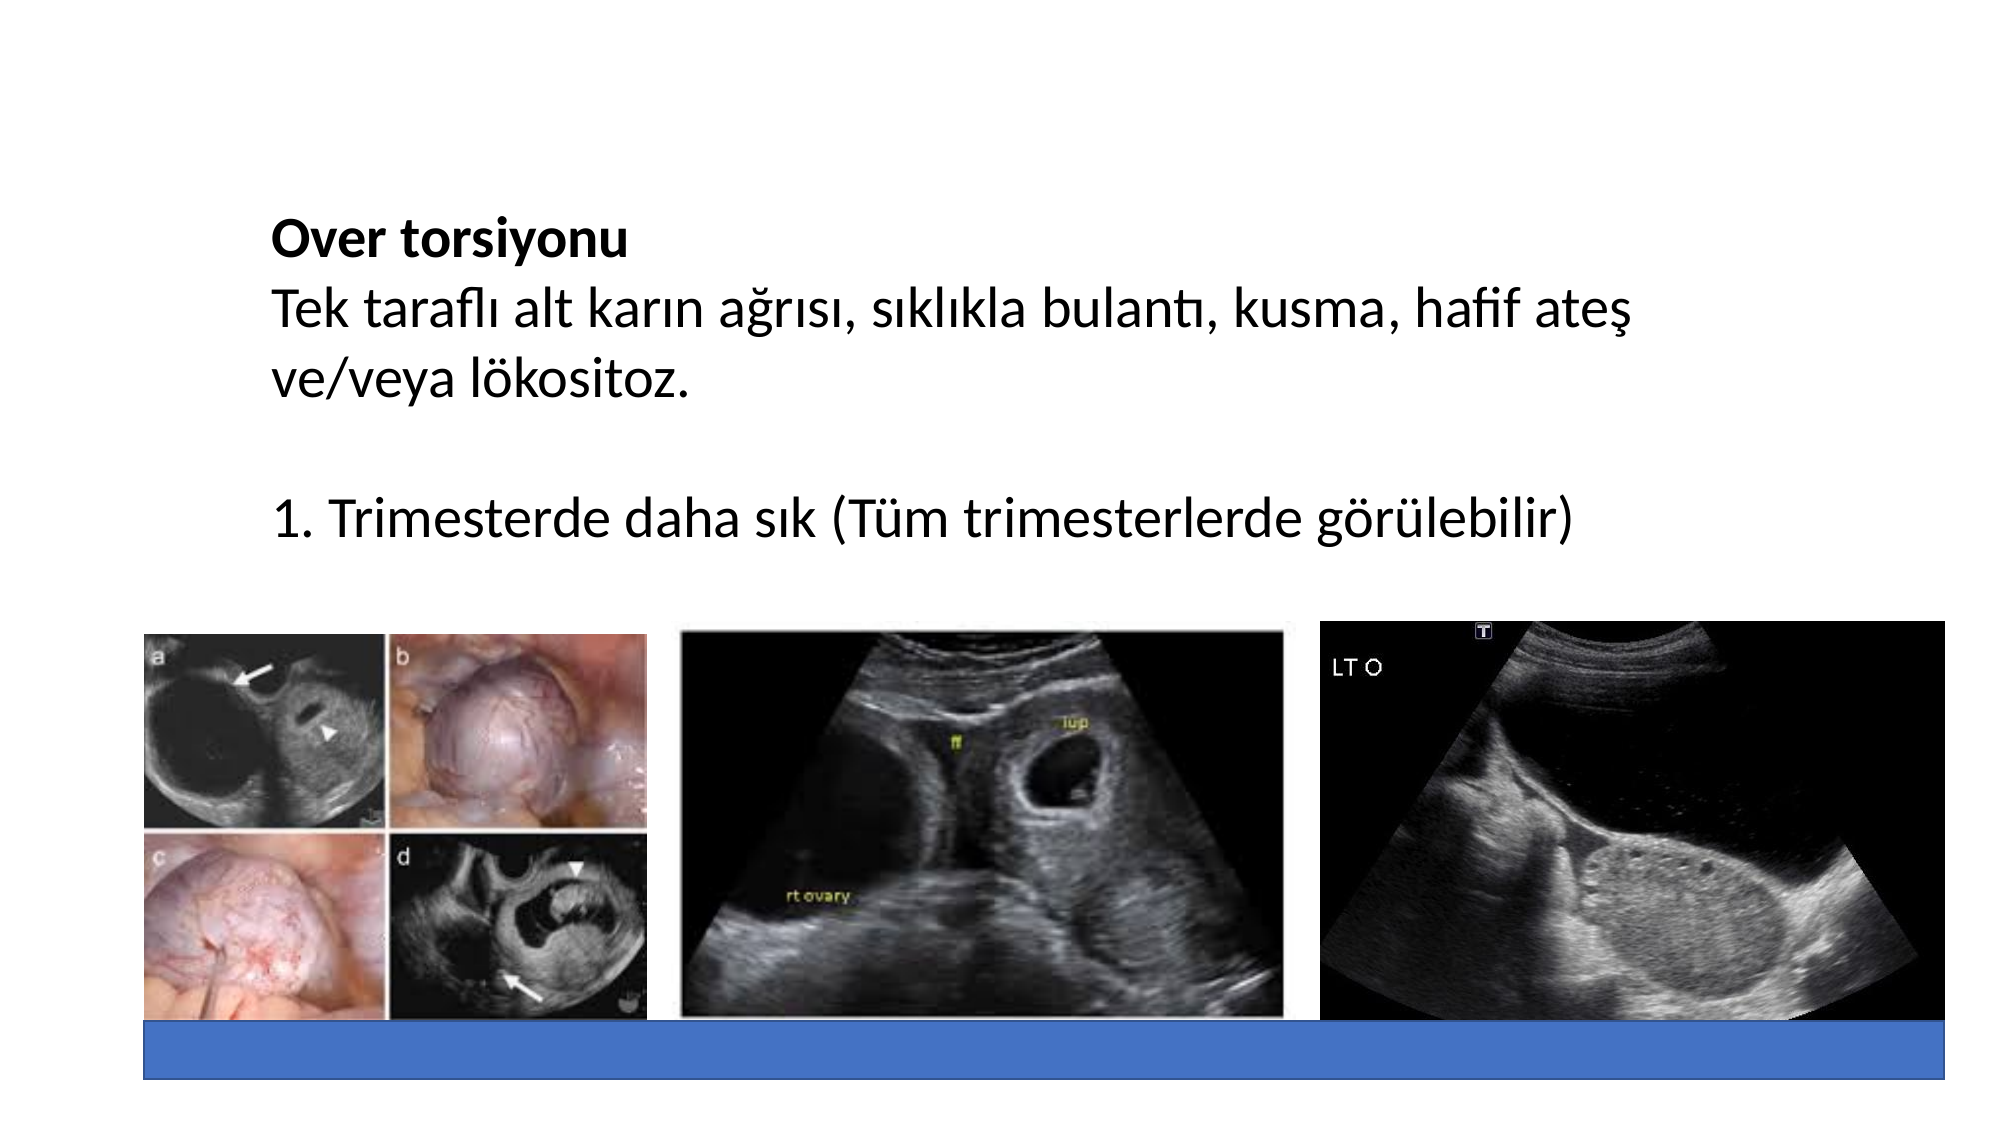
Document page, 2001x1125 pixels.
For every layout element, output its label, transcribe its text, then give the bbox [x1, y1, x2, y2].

picture [1320, 621, 1945, 1060]
text_box Over torsiyonu Tek taraflı alt karın ağrısı, sıklıkla bulantı, kusma, hafif ateş ve/veya lökositoz. 1. Trimesterde daha sık (Tüm trimesterlerde görülebilir) [256, 191, 1648, 557]
text_box [143, 1020, 1945, 1080]
picture [144, 634, 647, 1021]
picture [671, 621, 1296, 1079]
